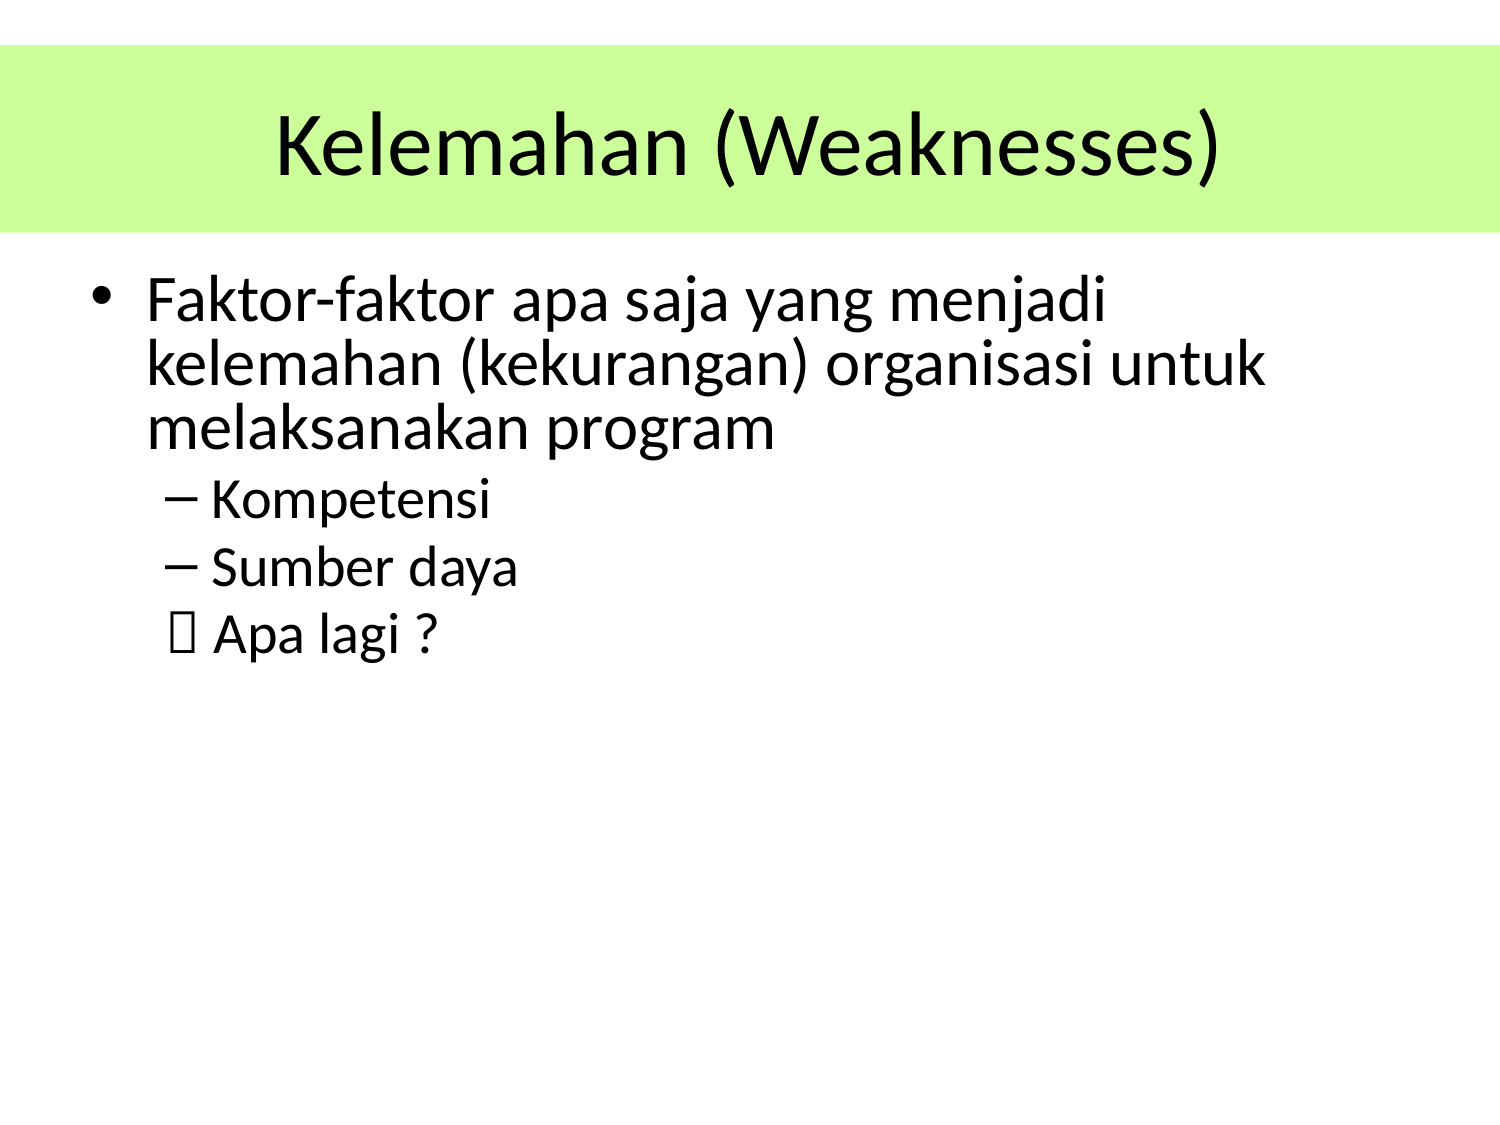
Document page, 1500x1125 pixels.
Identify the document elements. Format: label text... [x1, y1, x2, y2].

list Faktor-faktor apa saja yang menjadi kelemahan (kekurangan) organisasi untuk melaksanakan program Kompetensi Sumber daya  Apa lagi ? [75, 262, 1425, 1005]
title Kelemahan (Weaknesses) [0, 45, 1500, 233]
